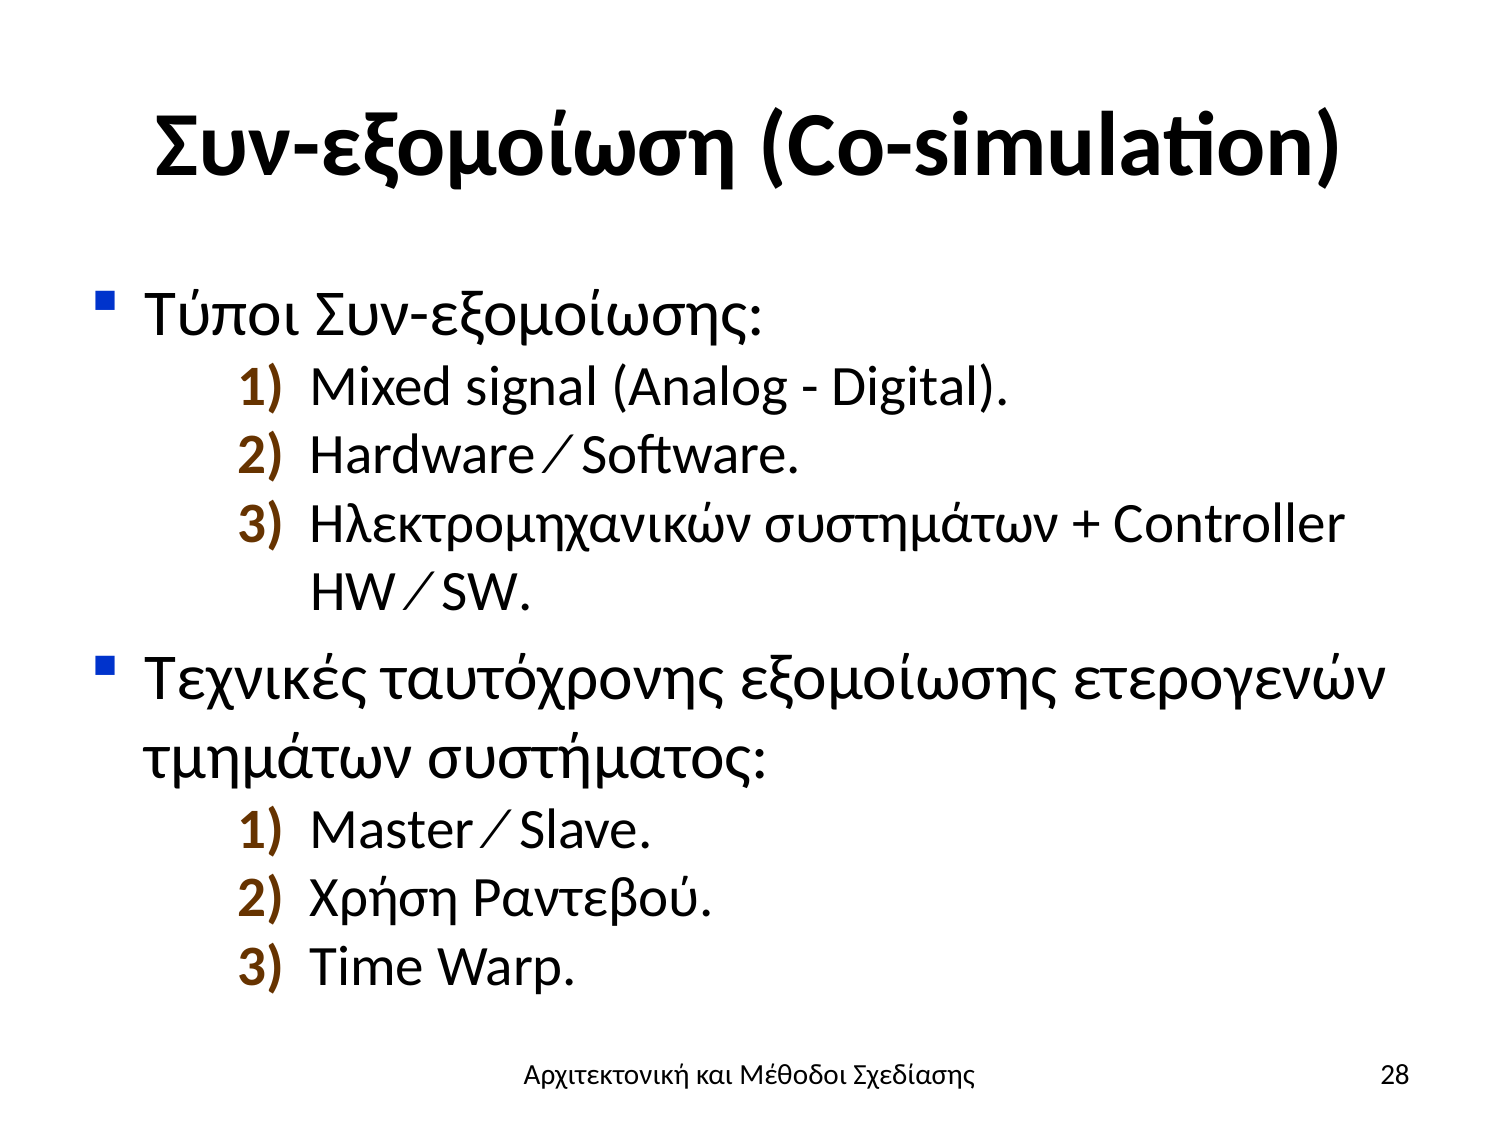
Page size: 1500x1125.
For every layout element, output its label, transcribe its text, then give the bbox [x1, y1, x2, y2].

slide_number 28 [1074, 1042, 1425, 1103]
footer Αρχιτεκτονική και Μέθοδοι Σχεδίασης [500, 1042, 998, 1103]
list Τύποι Συν-εξομοίωσης: 1) Mixed signal (Analog - Digital). 2) Hardware ⁄ Software. 3) Ηλεκτρομηχανικών συστημάτων + Controller HW ⁄ SW. Τεχνικές ταυτόχρονης εξομοίωσης ετερογενών τμημάτων συστήματος: 1) Master ⁄ Slave. 2) Χρήση Ραντεβού. 3) Time Warp. [75, 262, 1425, 1005]
title Συν-εξομοίωση (Co-simulation) [75, 45, 1425, 233]
